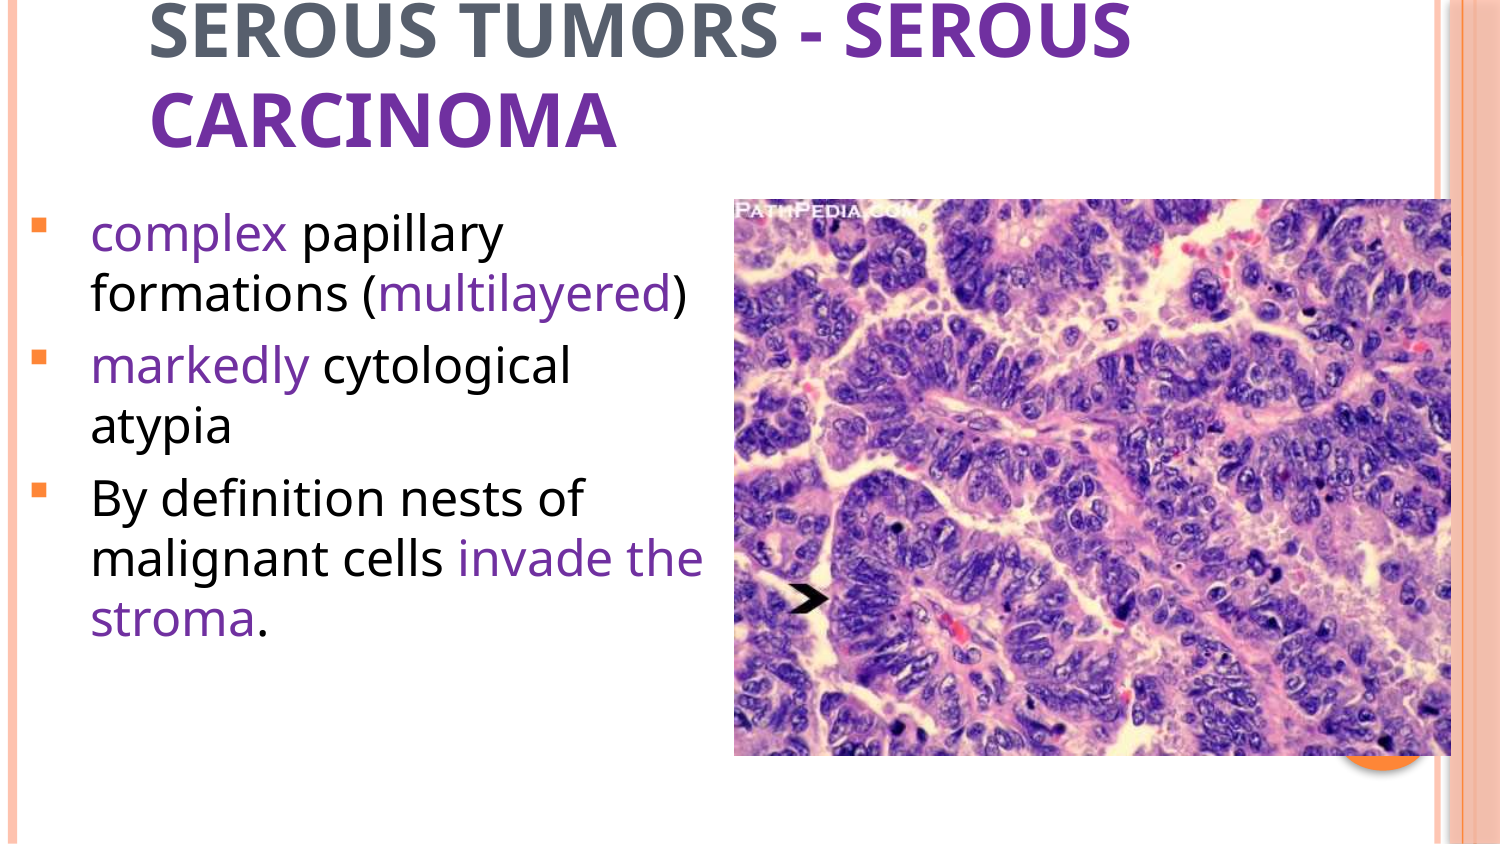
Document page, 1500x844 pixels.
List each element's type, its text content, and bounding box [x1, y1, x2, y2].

list complex papillary formations (multilayered) markedly cytological atypia By definition nests of malignant cells invade the stroma. [0, 186, 723, 742]
title Serous Tumors - serous carcinoma [133, 40, 1473, 178]
slide_number 22 [0, 0, 110, 187]
picture [734, 198, 1451, 757]
